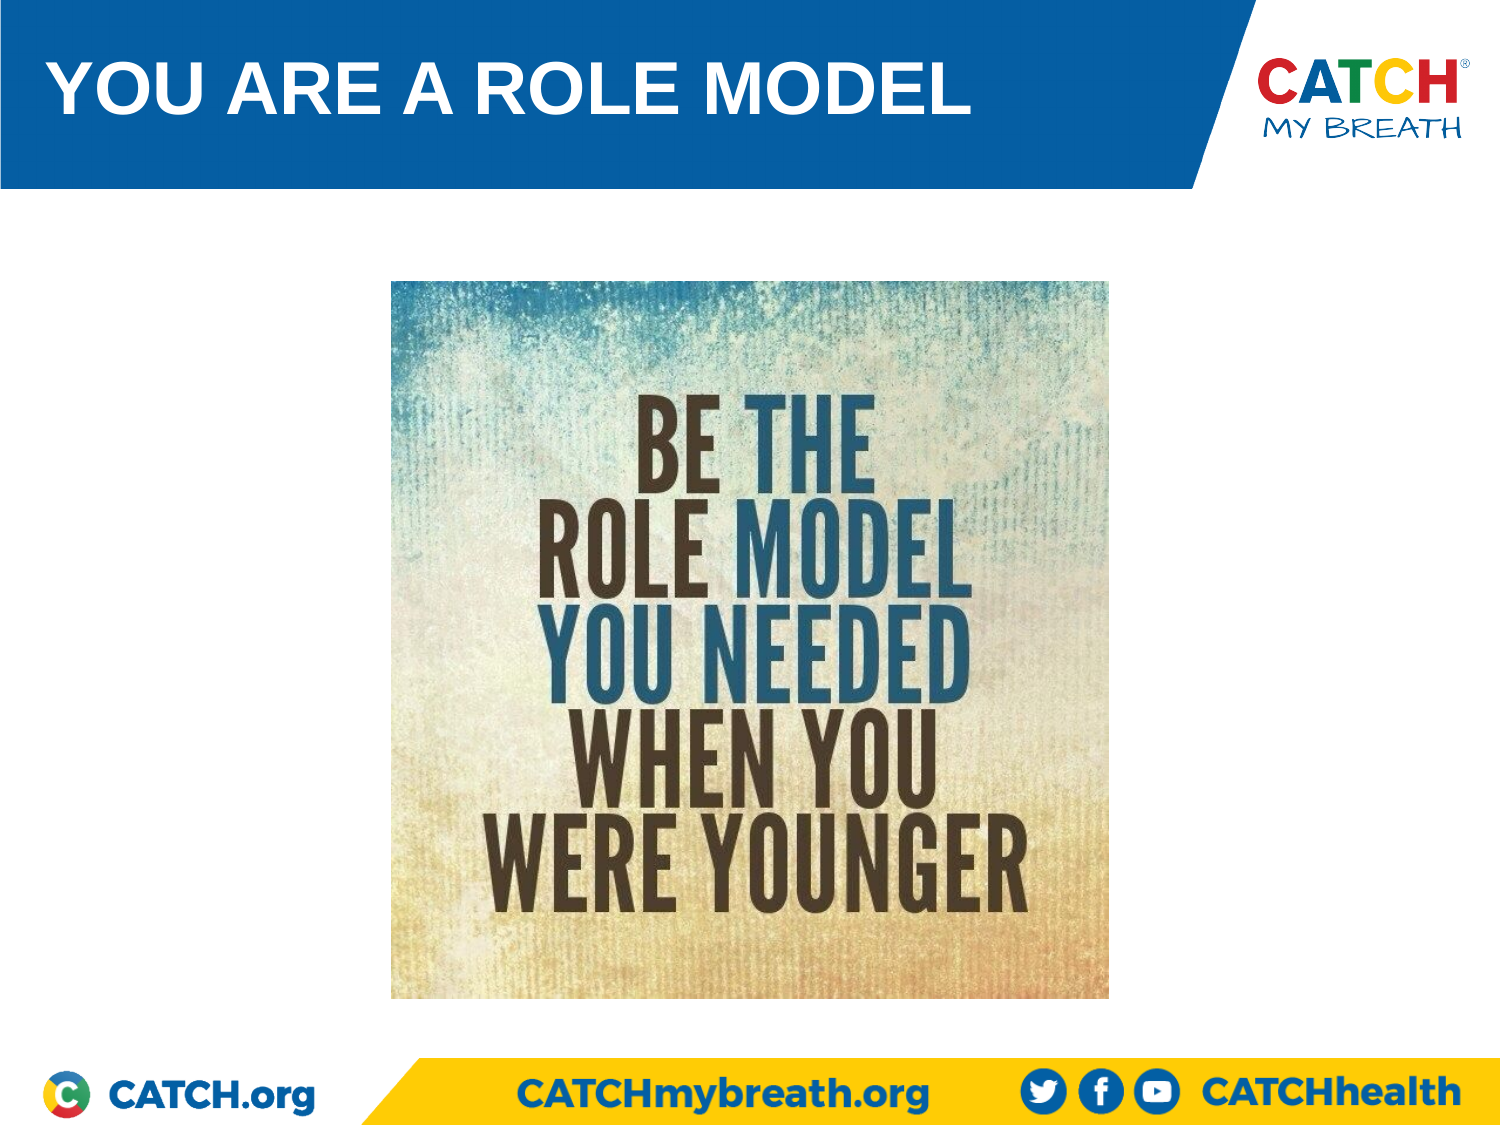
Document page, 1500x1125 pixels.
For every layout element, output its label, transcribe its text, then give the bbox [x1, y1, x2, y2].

picture [391, 281, 1109, 999]
picture [0, 1058, 1500, 1125]
picture [1, 0, 1472, 189]
title YOU ARE A ROLE MODEL [29, 19, 1168, 162]
